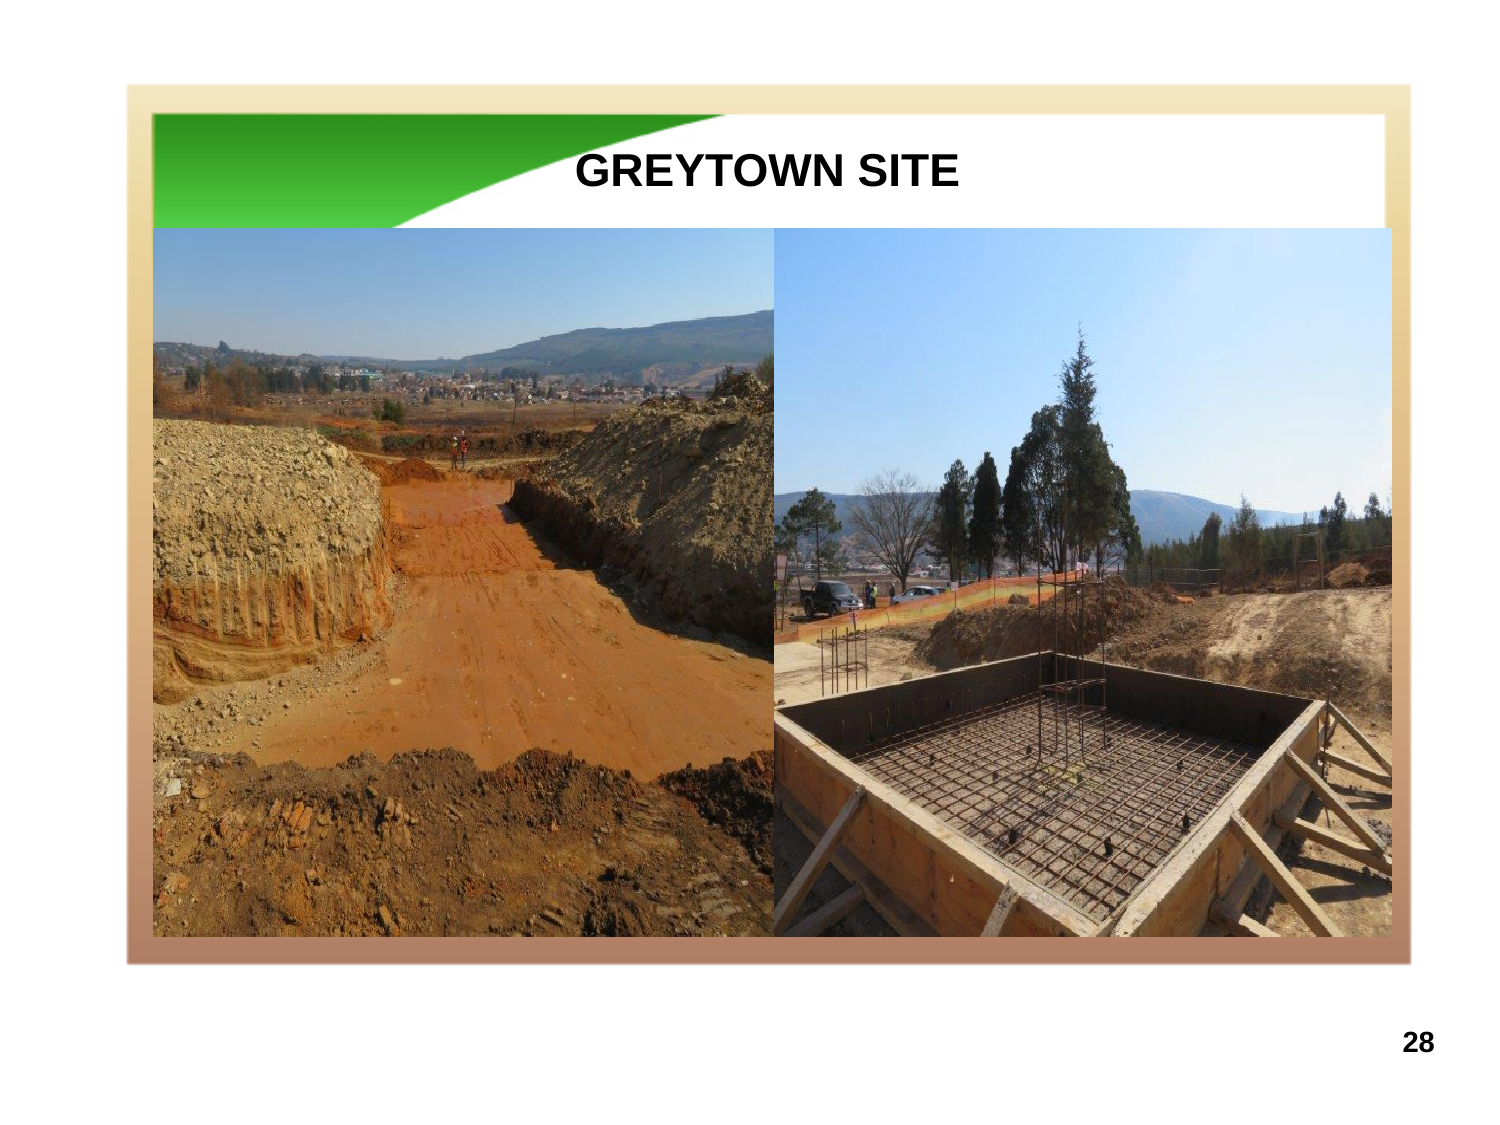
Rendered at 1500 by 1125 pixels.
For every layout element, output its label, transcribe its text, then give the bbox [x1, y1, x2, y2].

slide_number 28 [1099, 1023, 1451, 1094]
picture [74, 39, 1460, 1016]
